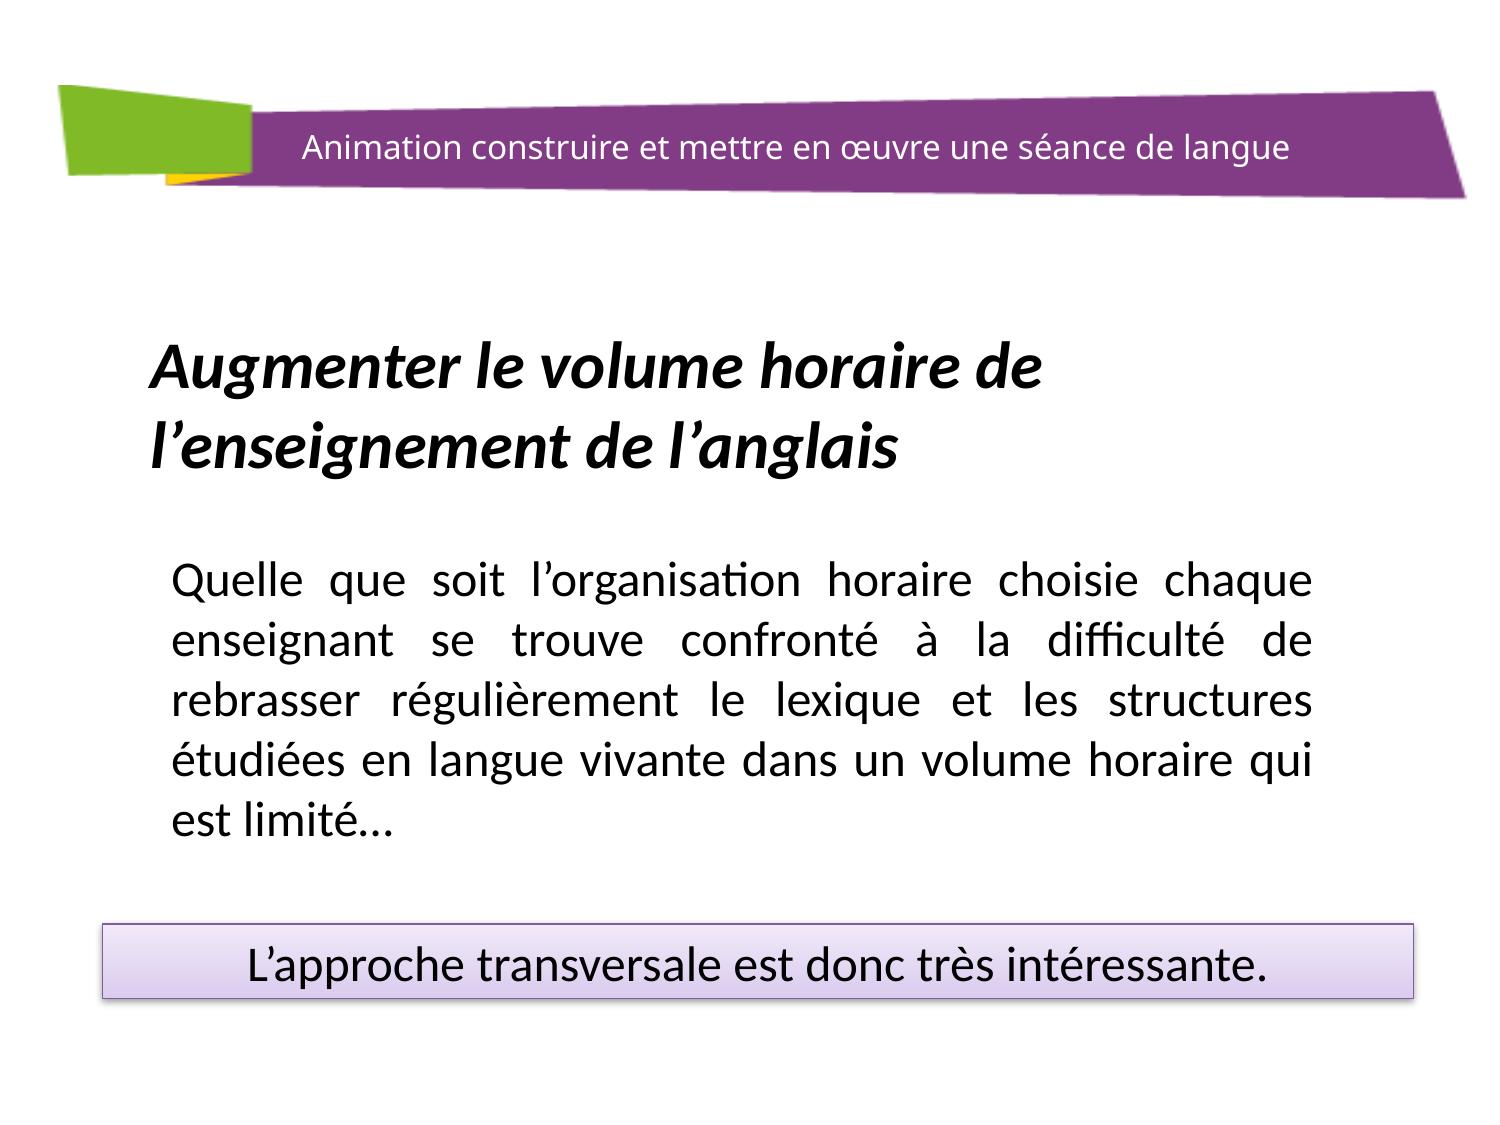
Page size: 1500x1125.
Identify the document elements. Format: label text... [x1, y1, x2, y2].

text_box Augmenter le volume horaire de l’enseignement de l’anglais [135, 314, 1388, 490]
list Quelle que soit l’organisation horaire choisie chaque enseignant se trouve confronté à la difficulté de rebrasser régulièrement le lexique et les structures étudiées en langue vivante dans un volume horaire qui est limité… [155, 538, 1329, 890]
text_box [46, 85, 1483, 213]
text_box L’approche transversale est donc très intéressante. [102, 923, 1414, 999]
